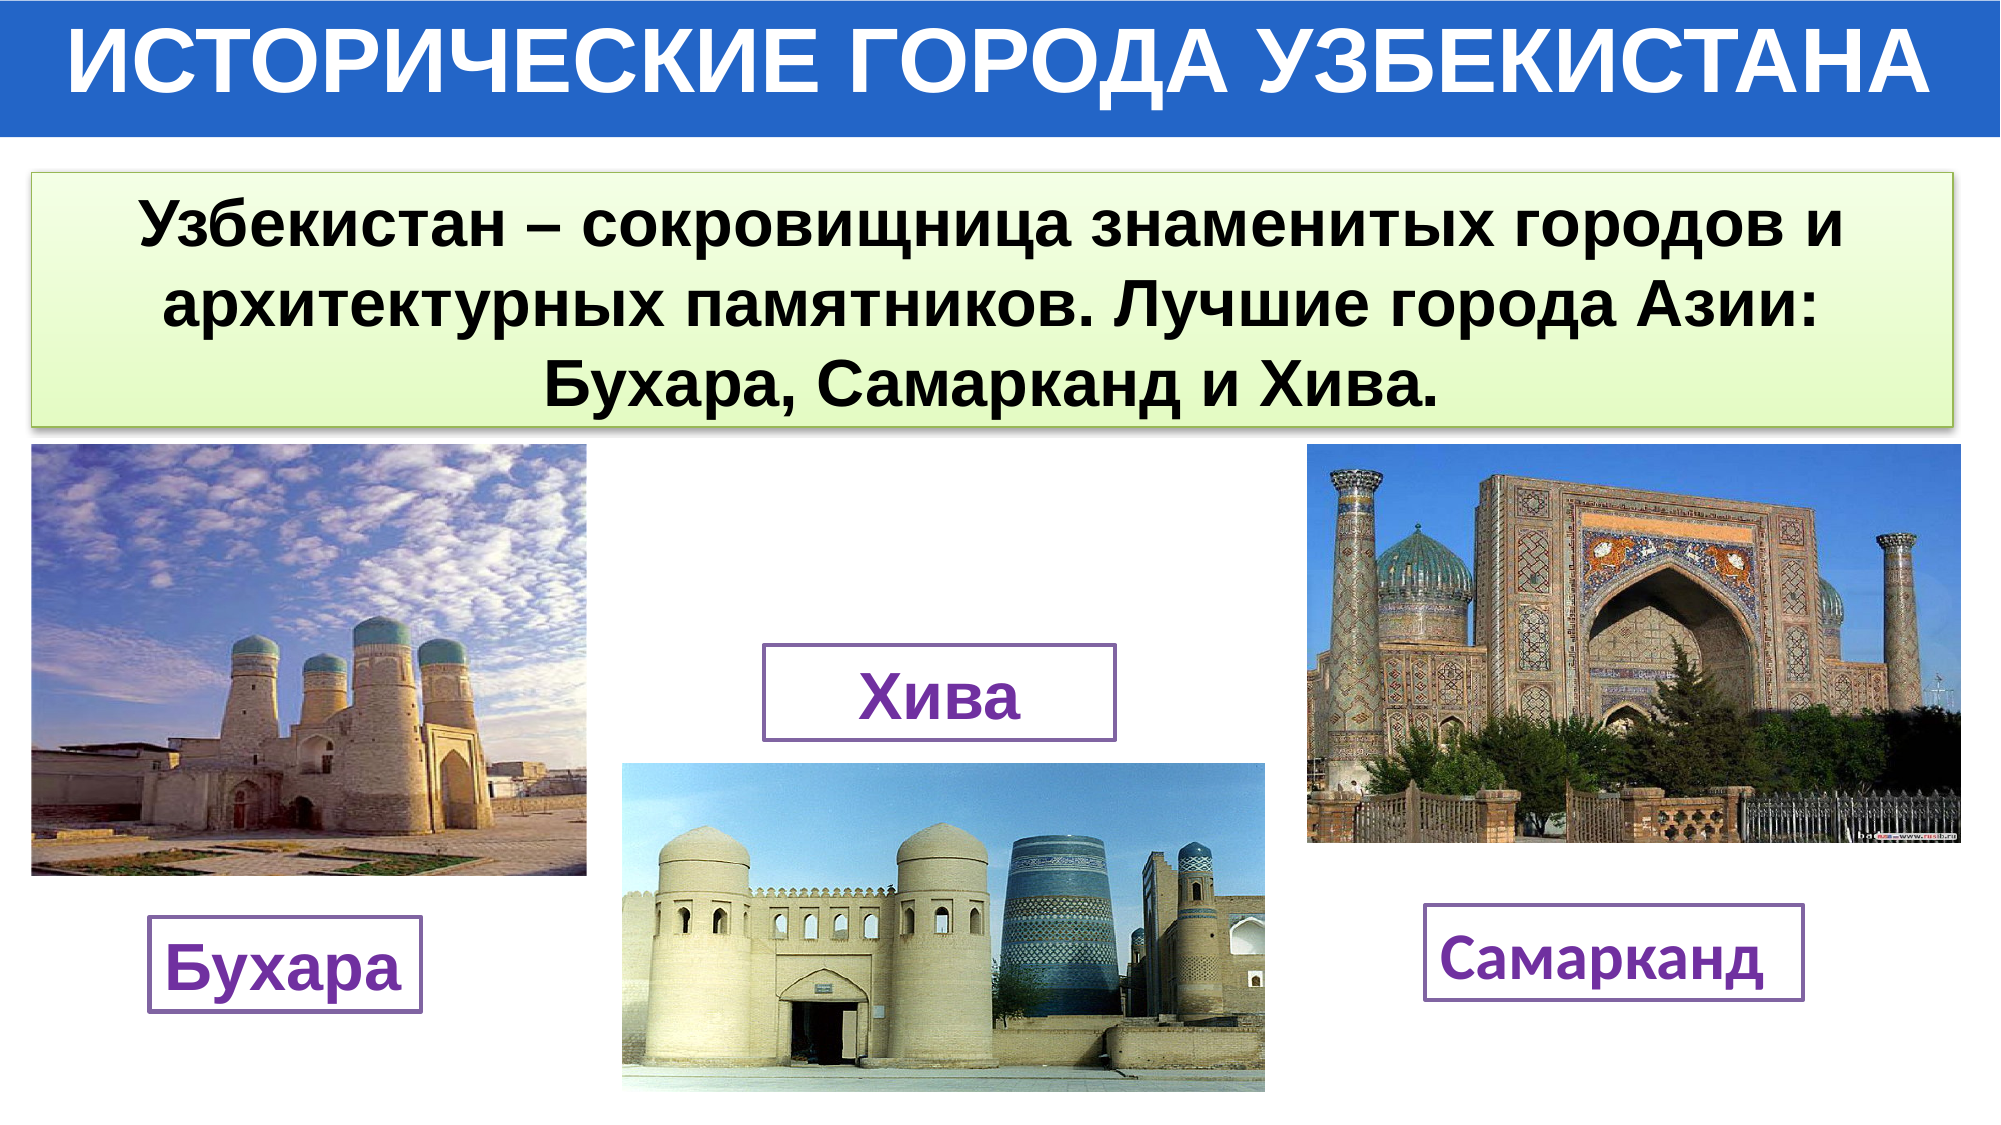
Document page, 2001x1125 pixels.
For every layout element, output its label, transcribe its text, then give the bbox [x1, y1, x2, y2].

text_box Самарканд [1423, 903, 1805, 1002]
picture [1306, 444, 1961, 843]
text_box Бухара [147, 915, 423, 1014]
picture [31, 444, 587, 876]
text_box Узбекистан – сокровищница знаменитых городов и архитектурных памятников. Лучшие города Азии: Бухара, Самарканд и Хива. [31, 172, 1954, 428]
text_box ИСТОРИЧЕСКИЕ ГОРОДА УЗБЕКИСТАНА [0, 0, 2000, 138]
text_box Хива [762, 643, 1117, 742]
picture [621, 762, 1265, 1092]
